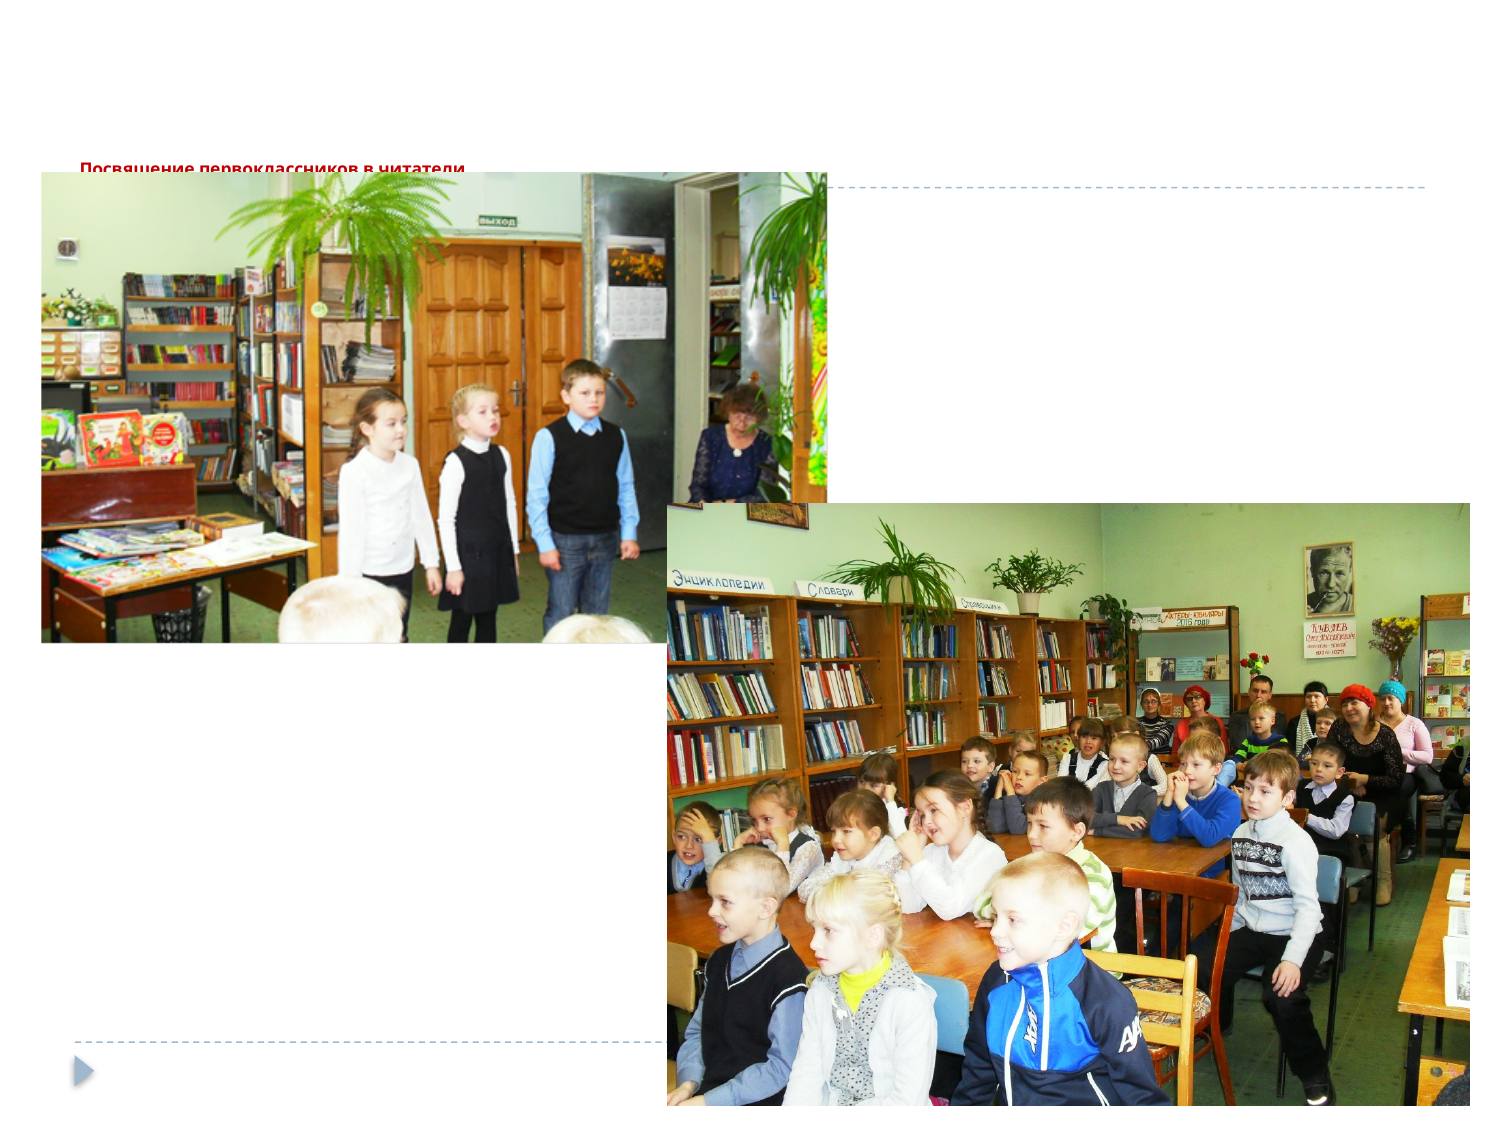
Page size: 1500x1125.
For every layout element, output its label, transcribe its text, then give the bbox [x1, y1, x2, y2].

picture [666, 503, 1470, 1106]
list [41, 172, 829, 645]
title Посвящение первоклассников в читатели [64, 42, 1415, 209]
